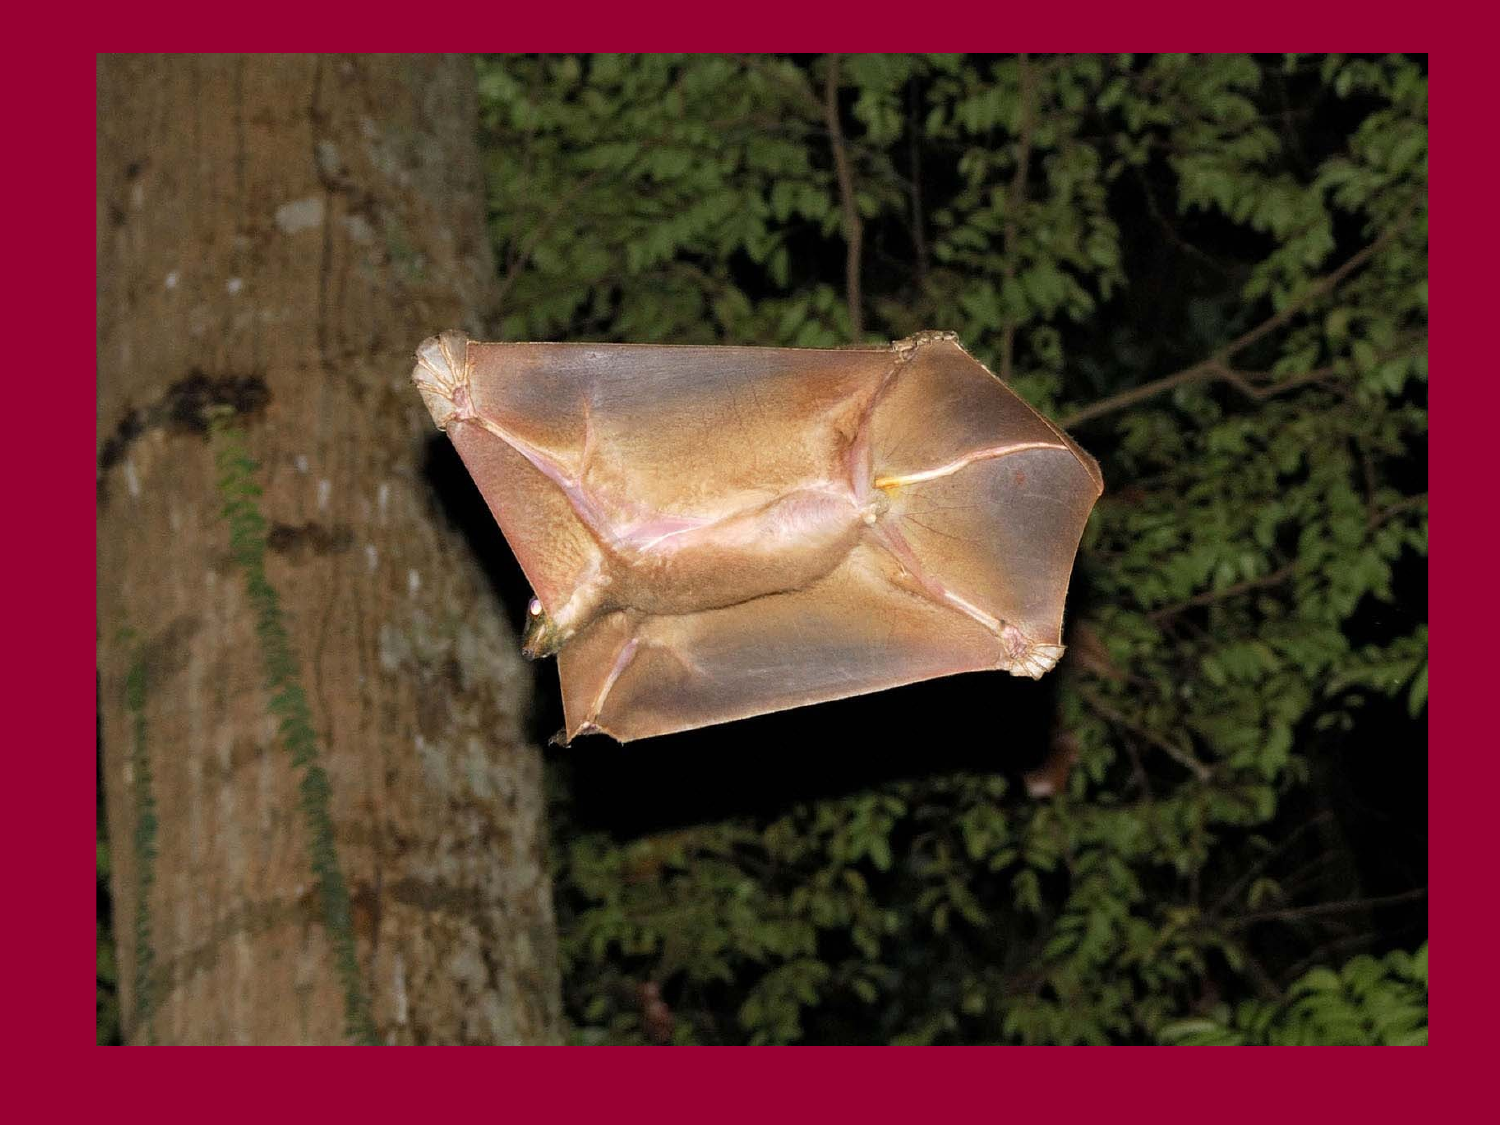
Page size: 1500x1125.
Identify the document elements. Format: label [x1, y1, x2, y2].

text_box [96, 53, 1429, 1046]
